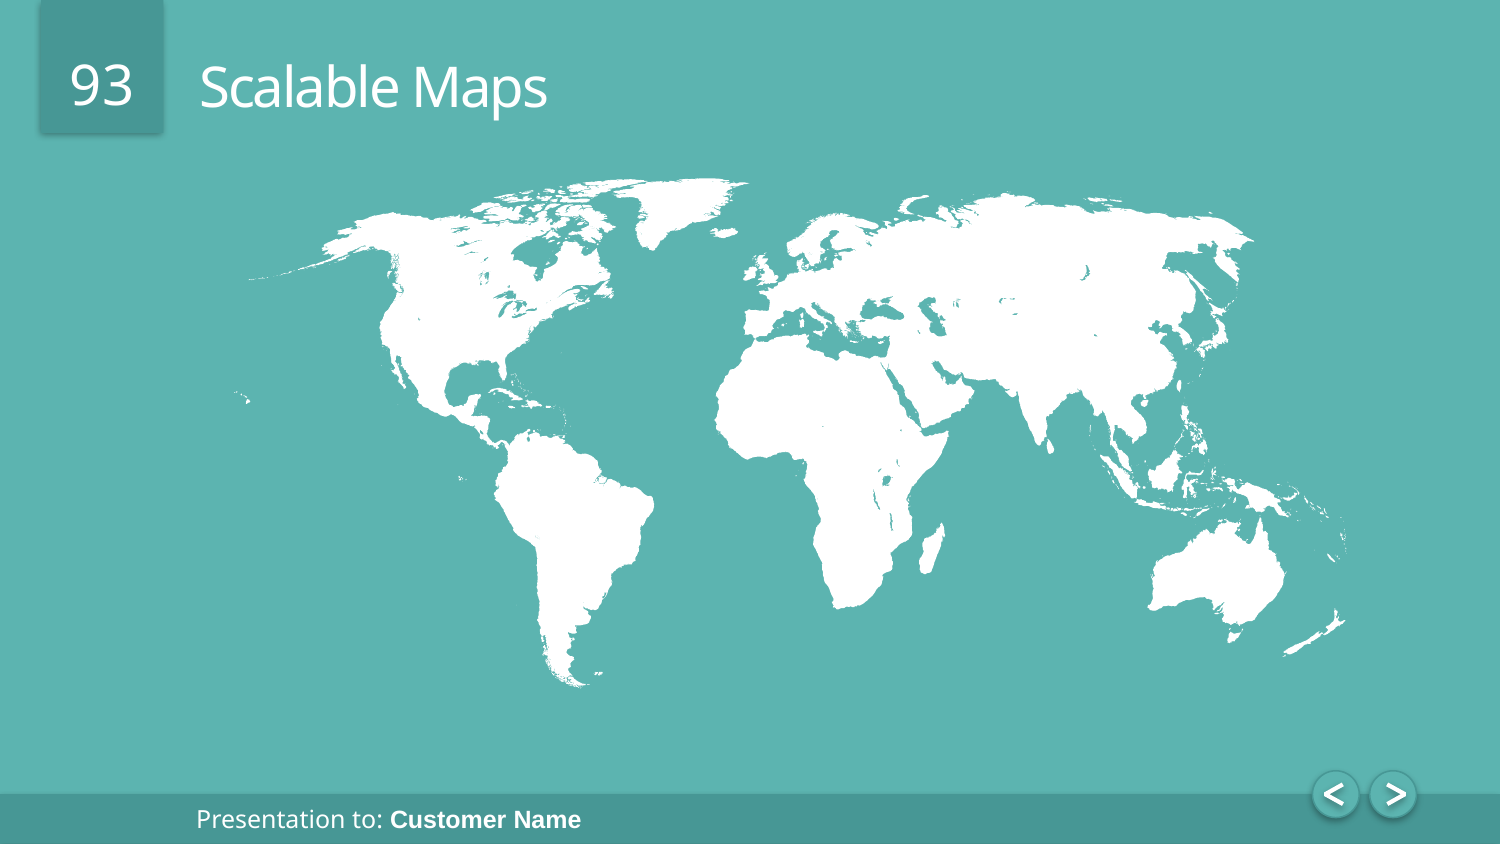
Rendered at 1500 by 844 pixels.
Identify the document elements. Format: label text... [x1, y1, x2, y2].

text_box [233, 178, 1348, 689]
title Scalable Maps [199, 0, 1418, 120]
